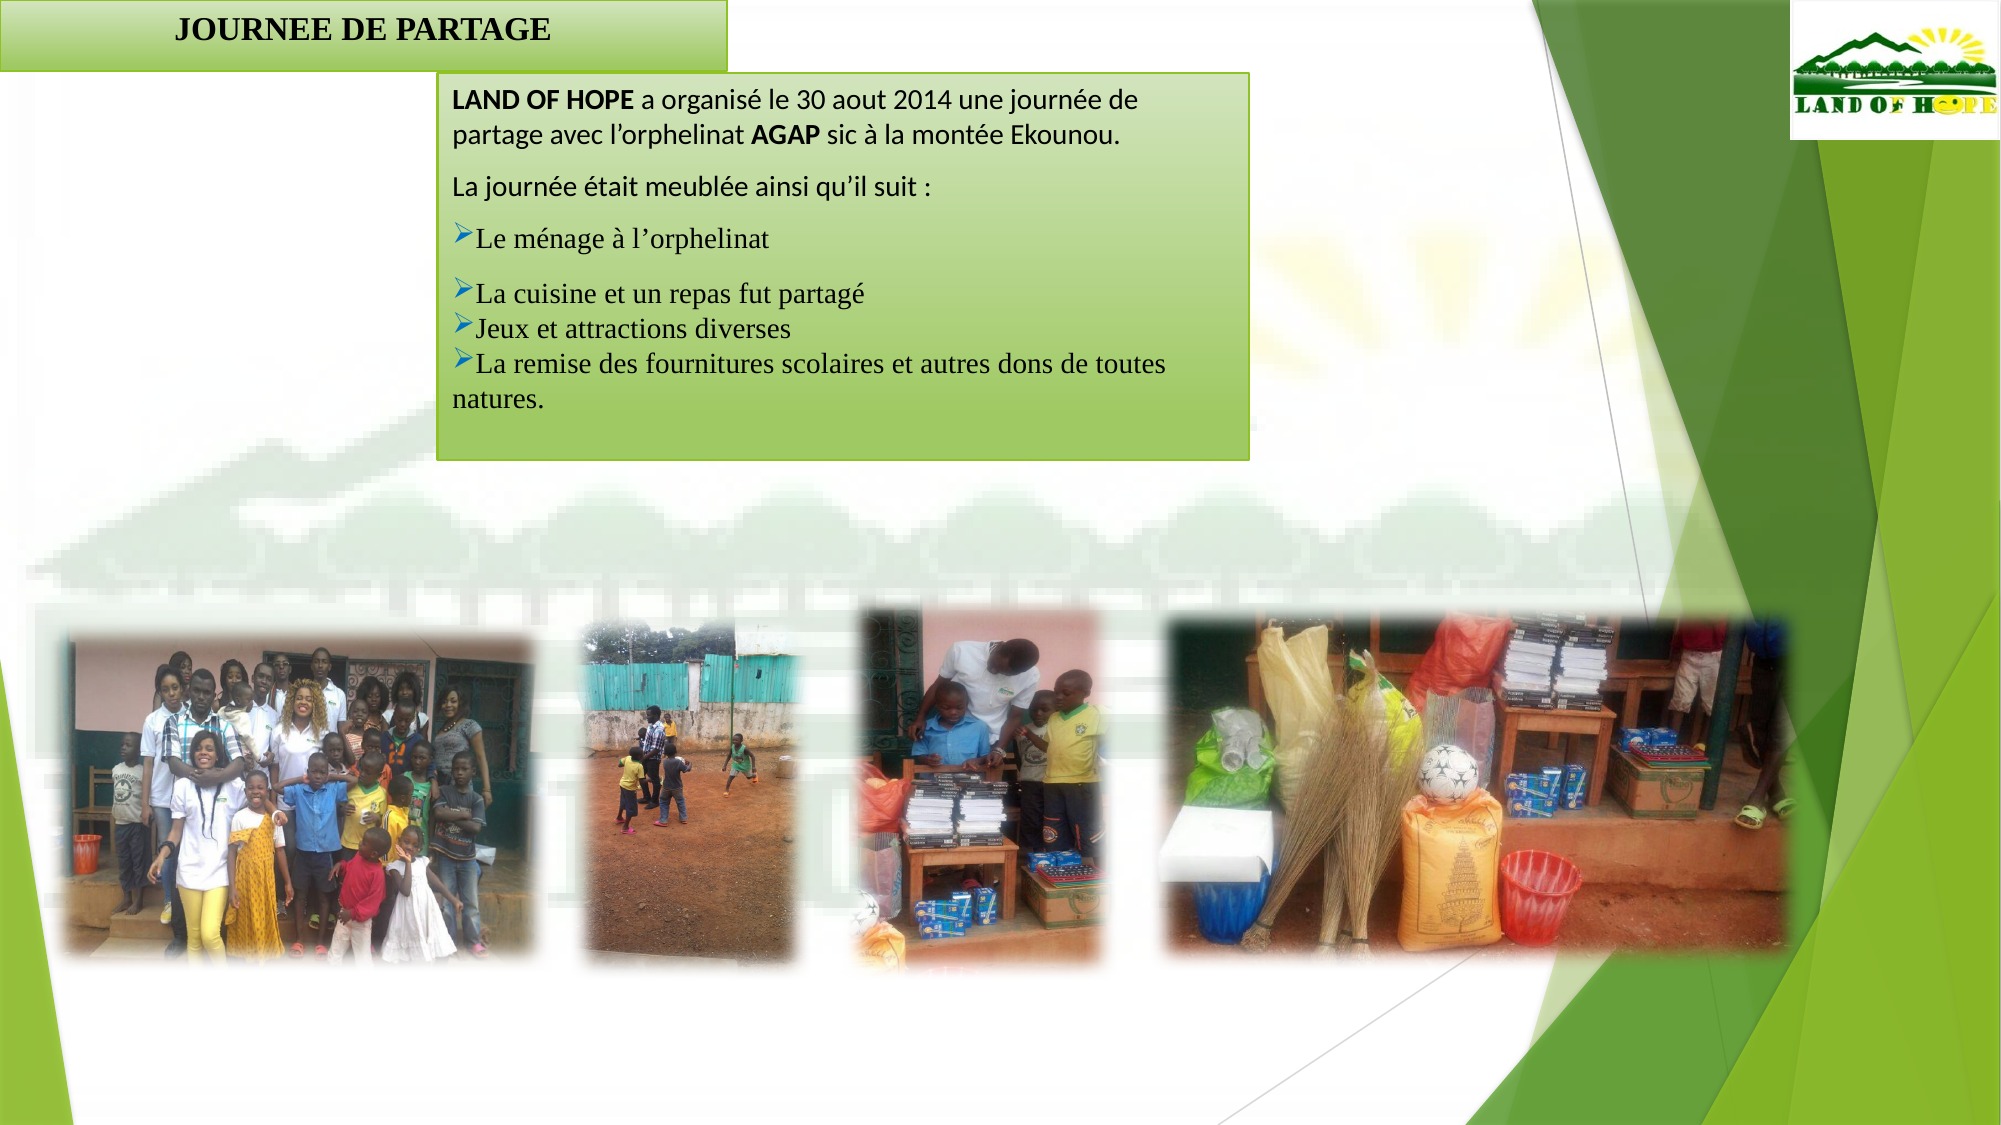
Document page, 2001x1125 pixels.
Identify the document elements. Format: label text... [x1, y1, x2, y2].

picture [569, 610, 813, 981]
picture [46, 619, 551, 972]
text_box LAND OF HOPE a organisé le 30 aout 2014 une journée de partage avec l’orphelinat AGAP sic à la montée Ekounou. La journée était meublée ainsi qu’il suit : Le ménage à l’orphelinat La cuisine et un repas fut partagé Jeux et attractions diverses La remise des fournitures scolaires et autres dons de toutes natures. [436, 72, 1250, 461]
picture [842, 591, 1119, 981]
picture [1790, 0, 2000, 141]
text_box JOURNEE DE PARTAGE [0, 0, 728, 72]
picture [1149, 600, 1806, 972]
